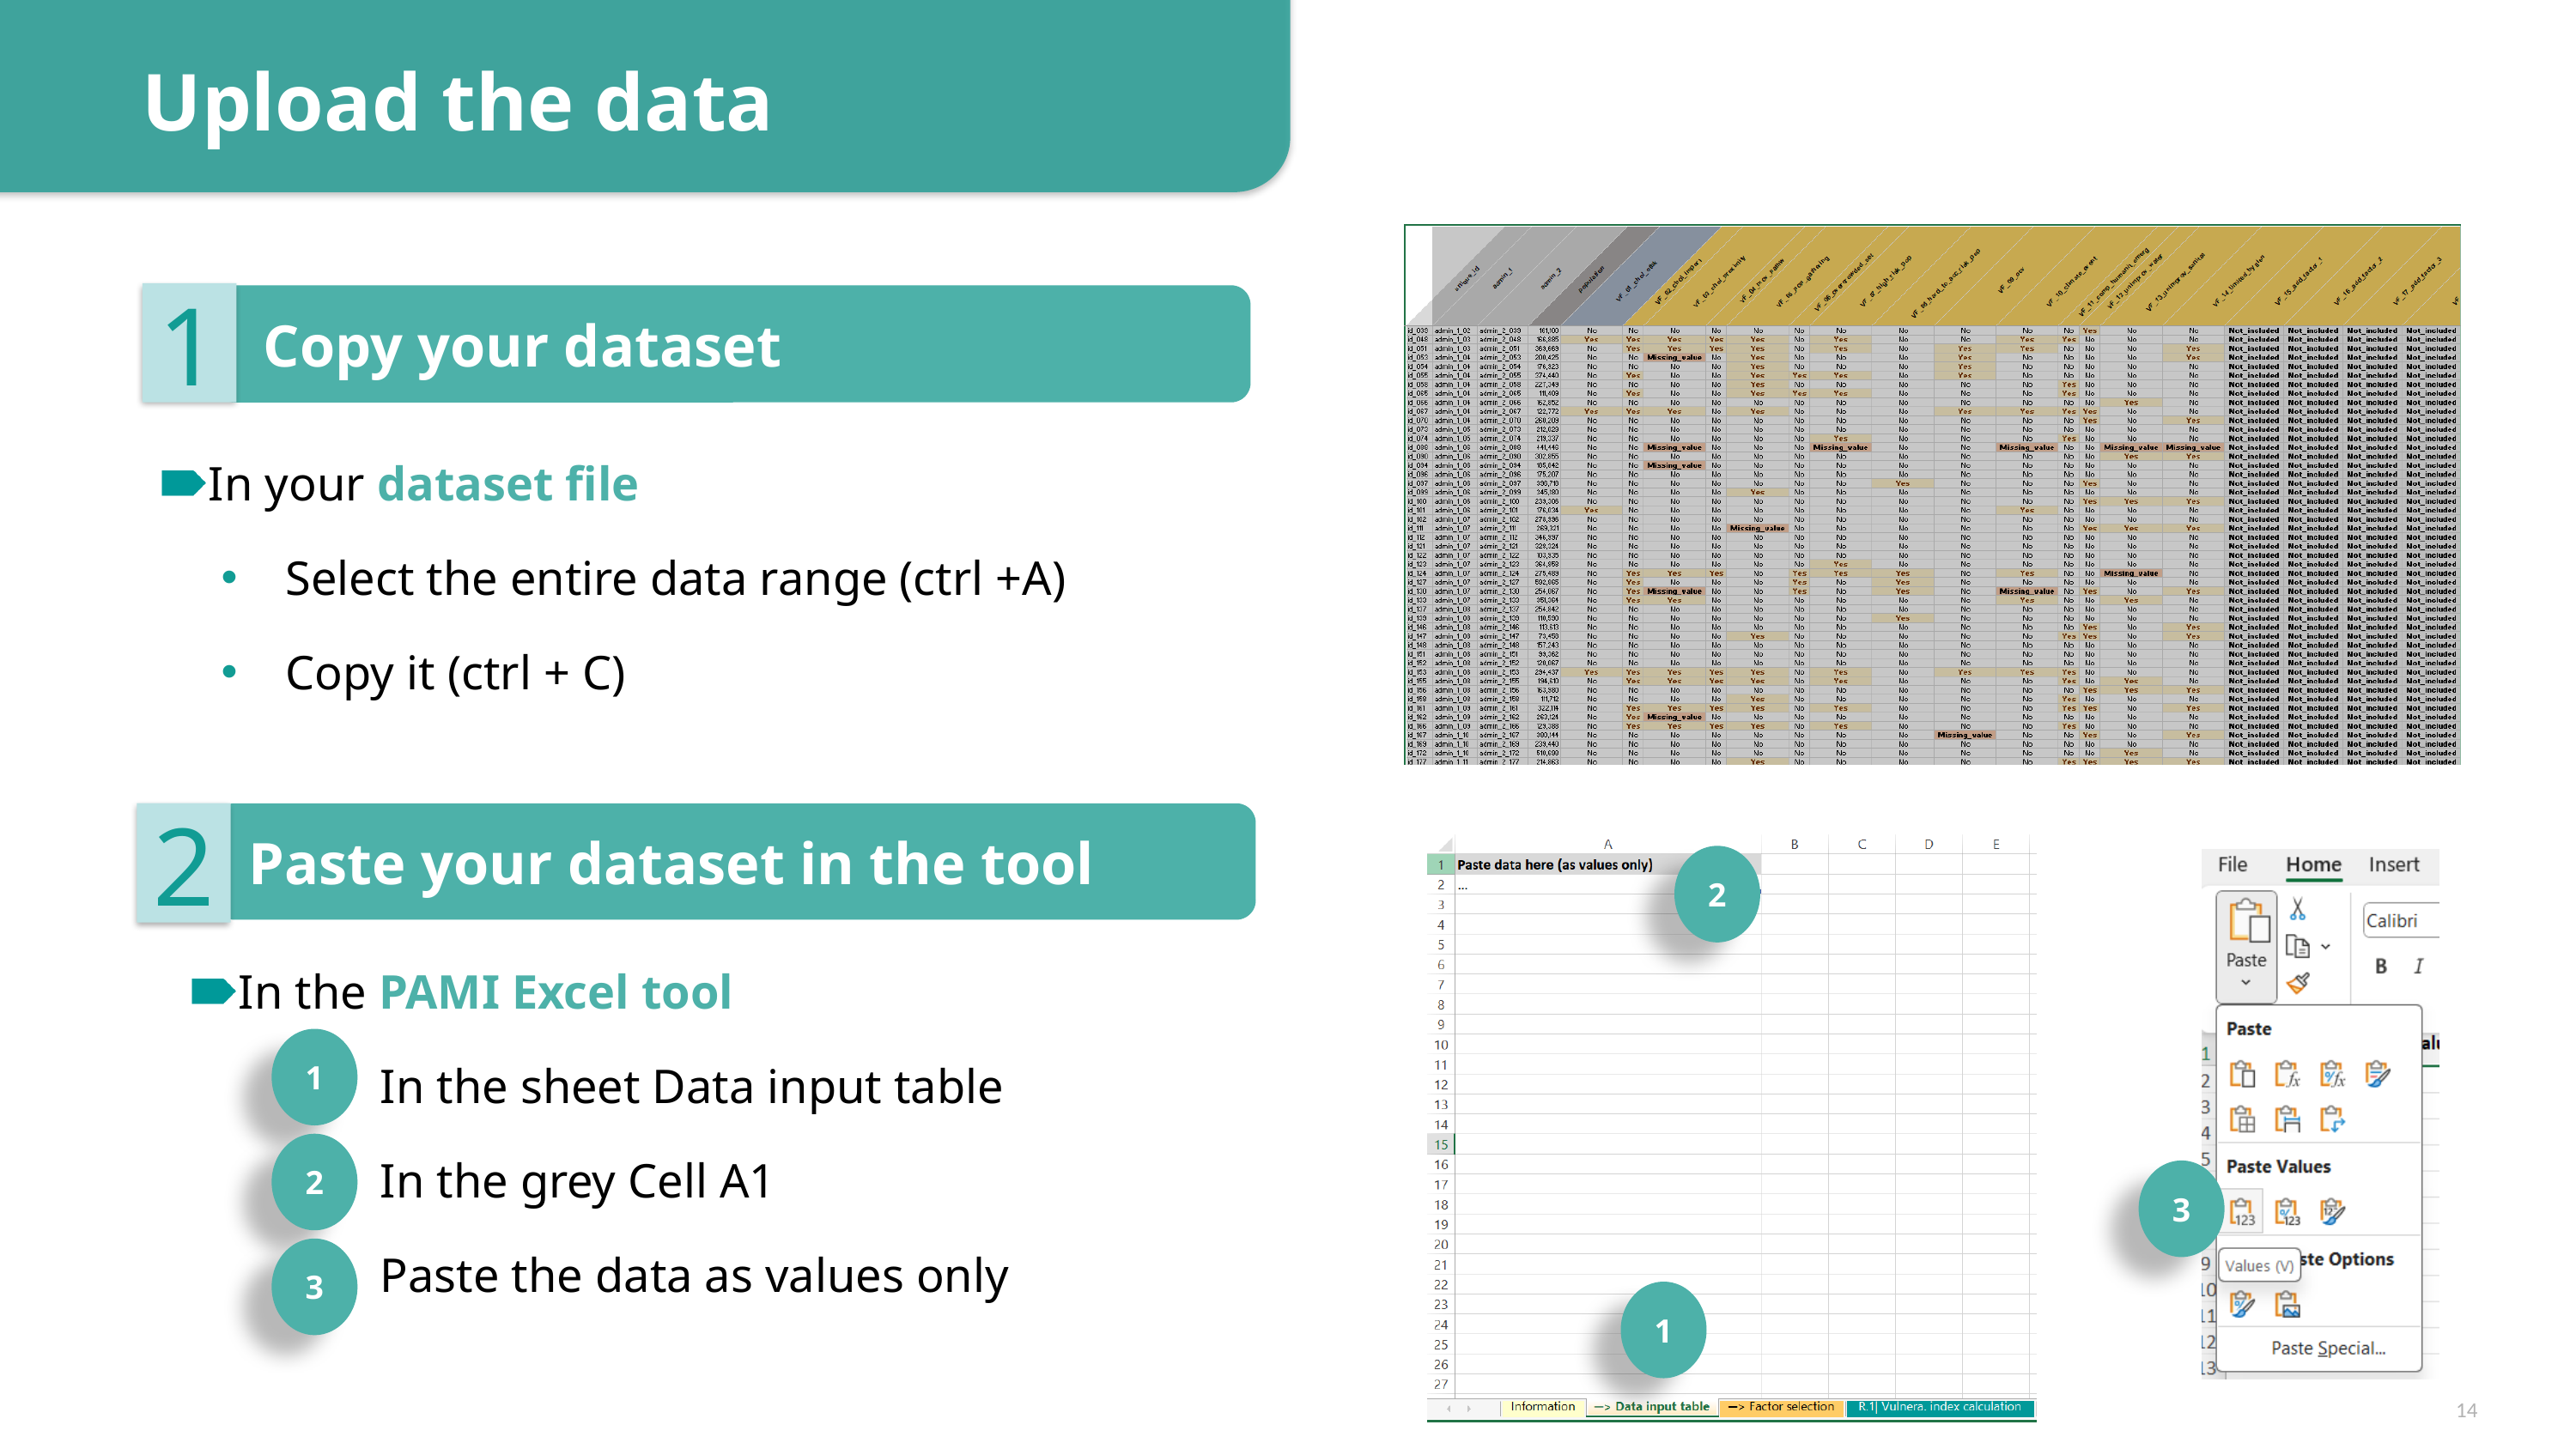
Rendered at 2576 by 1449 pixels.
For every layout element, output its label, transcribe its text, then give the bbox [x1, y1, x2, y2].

picture [1403, 223, 2461, 765]
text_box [0, 0, 1291, 193]
text_box Copy your dataset [239, 285, 1251, 403]
picture [156, 465, 209, 499]
text_box 1 [142, 282, 237, 403]
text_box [137, 803, 2439, 1422]
slide_number 14 [2444, 1395, 2478, 1422]
text_box In your dataset file Select the entire data range (ctrl +A) Copy it (ctrl + C) [143, 420, 1331, 706]
